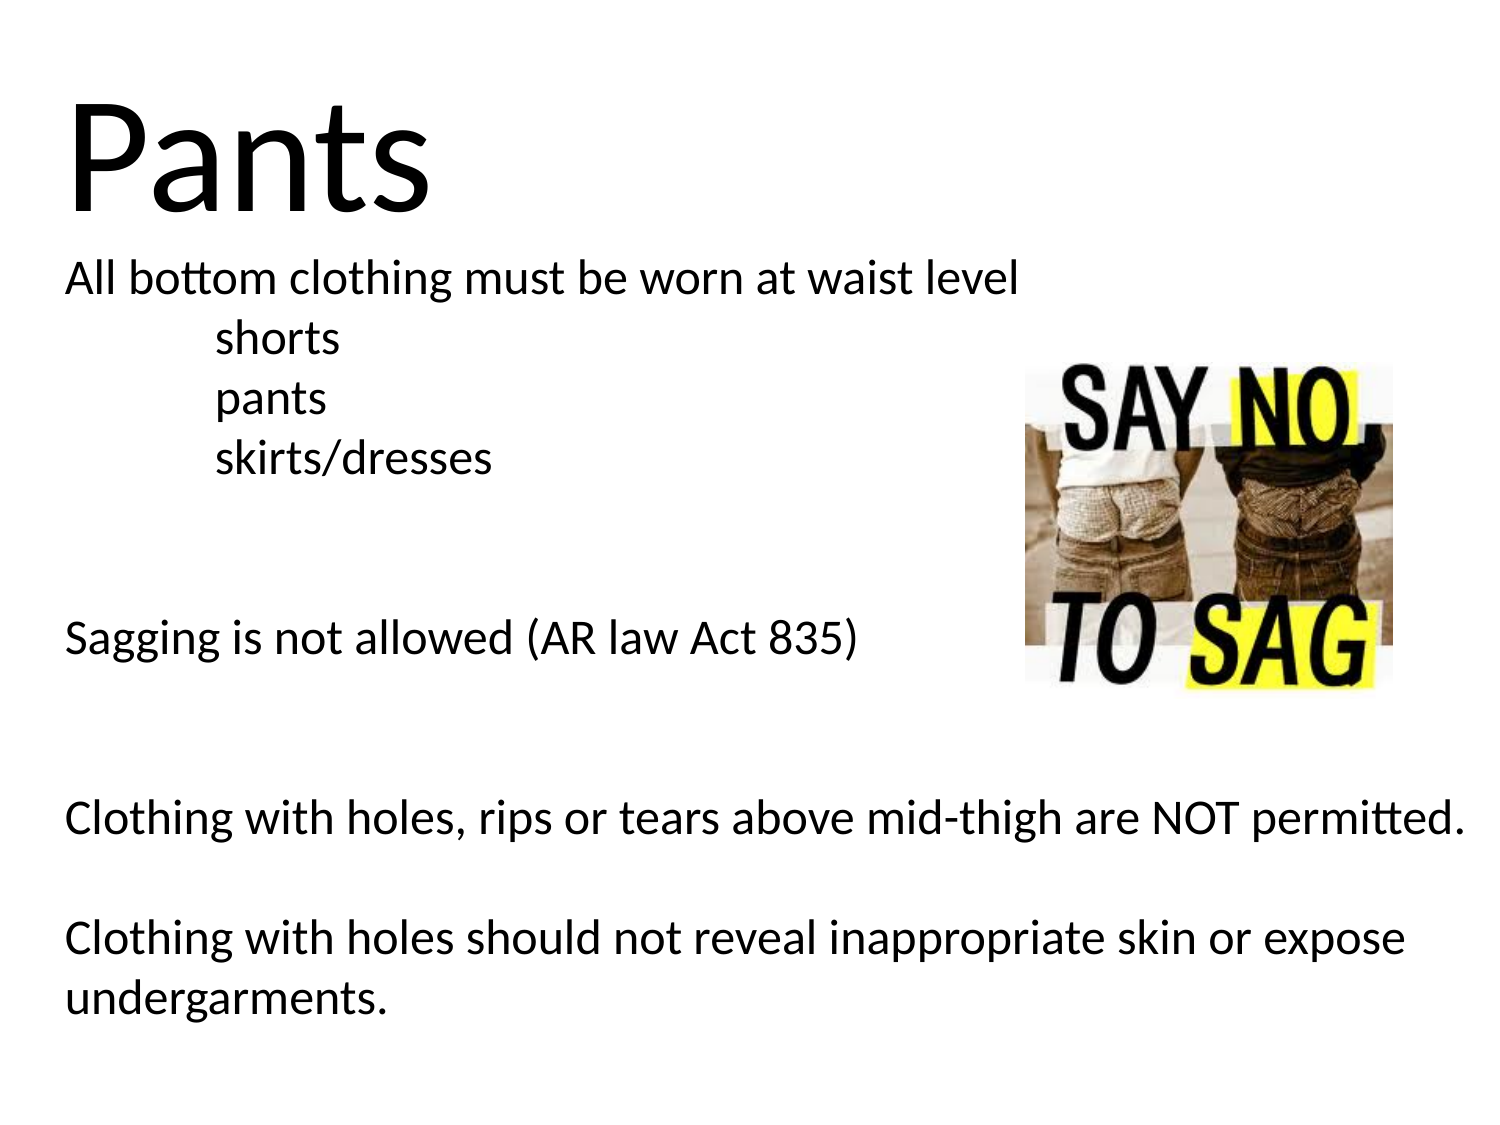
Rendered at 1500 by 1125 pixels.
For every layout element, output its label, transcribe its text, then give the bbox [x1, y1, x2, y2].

picture [1024, 362, 1393, 699]
text_box All bottom clothing must be worn at waist level shorts pants skirts/dresses Sagging is not allowed (AR law Act 835) Clothing with holes, rips or tears above mid-thigh are NOT permitted. Clothing with holes should not reveal inappropriate skin or expose undergarments. [49, 237, 1500, 1033]
text_box Pants [49, 37, 950, 237]
